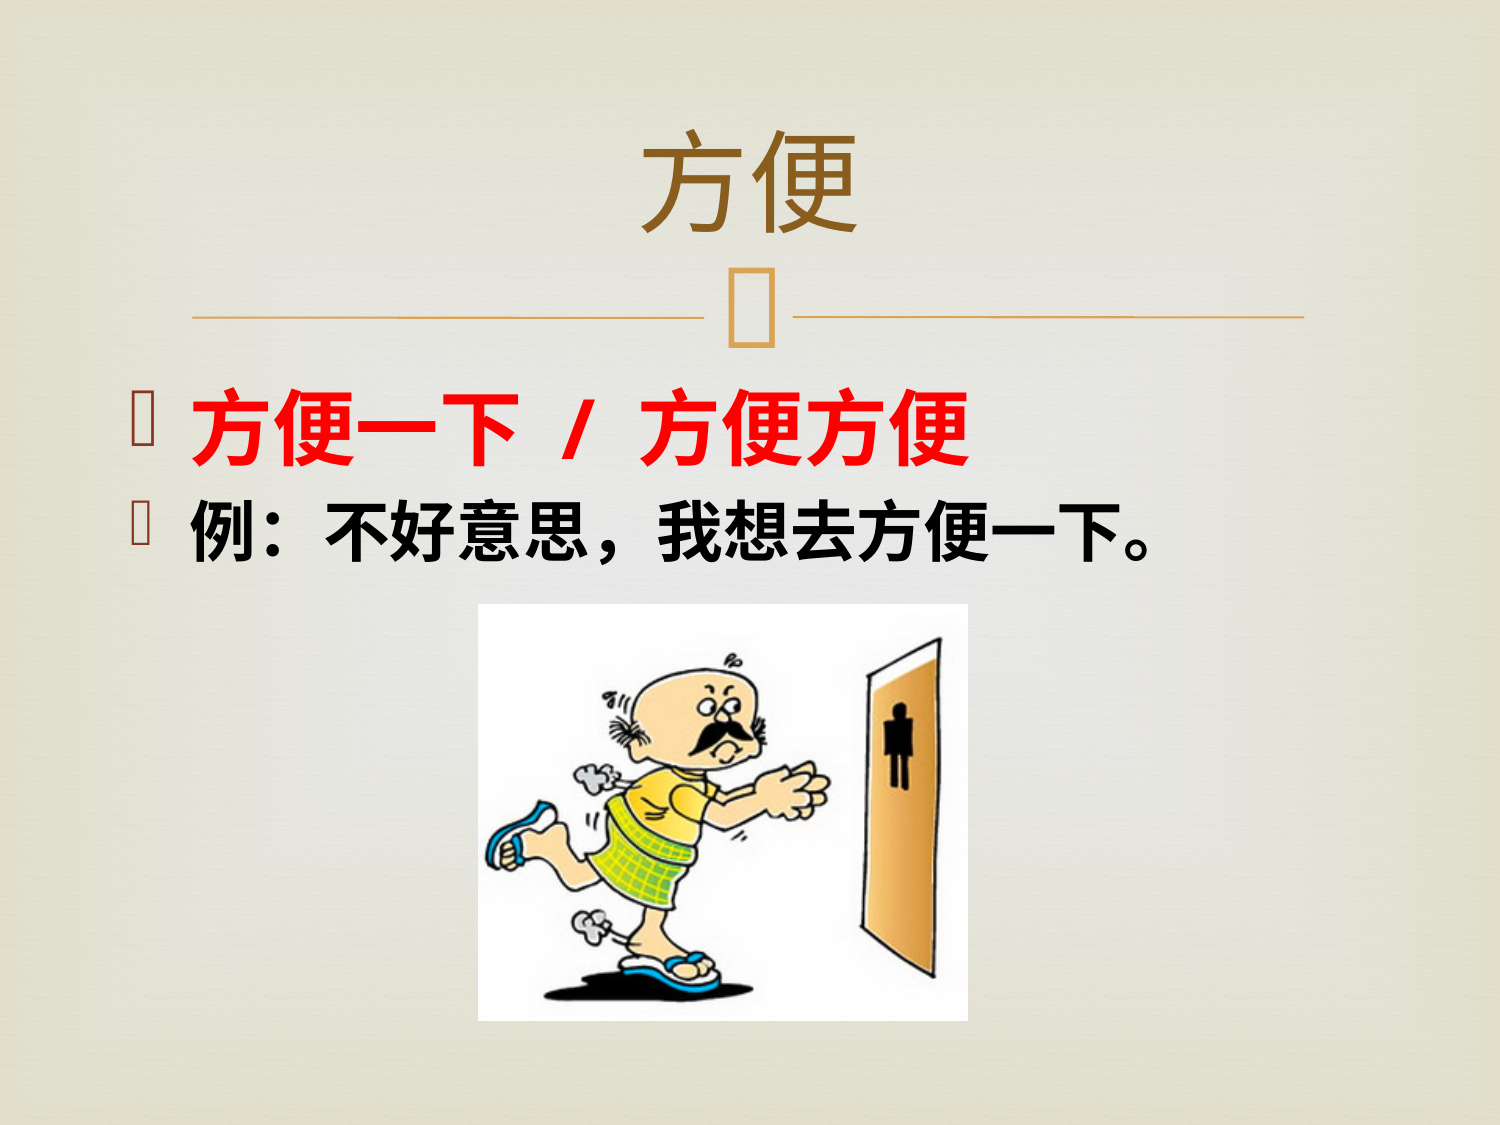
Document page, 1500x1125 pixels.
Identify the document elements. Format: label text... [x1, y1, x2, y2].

title 方便 [112, 93, 1386, 267]
list 方便一下 / 方便方便 例：不好意思，我想去方便一下。 [114, 368, 1386, 1005]
picture [477, 604, 968, 1021]
